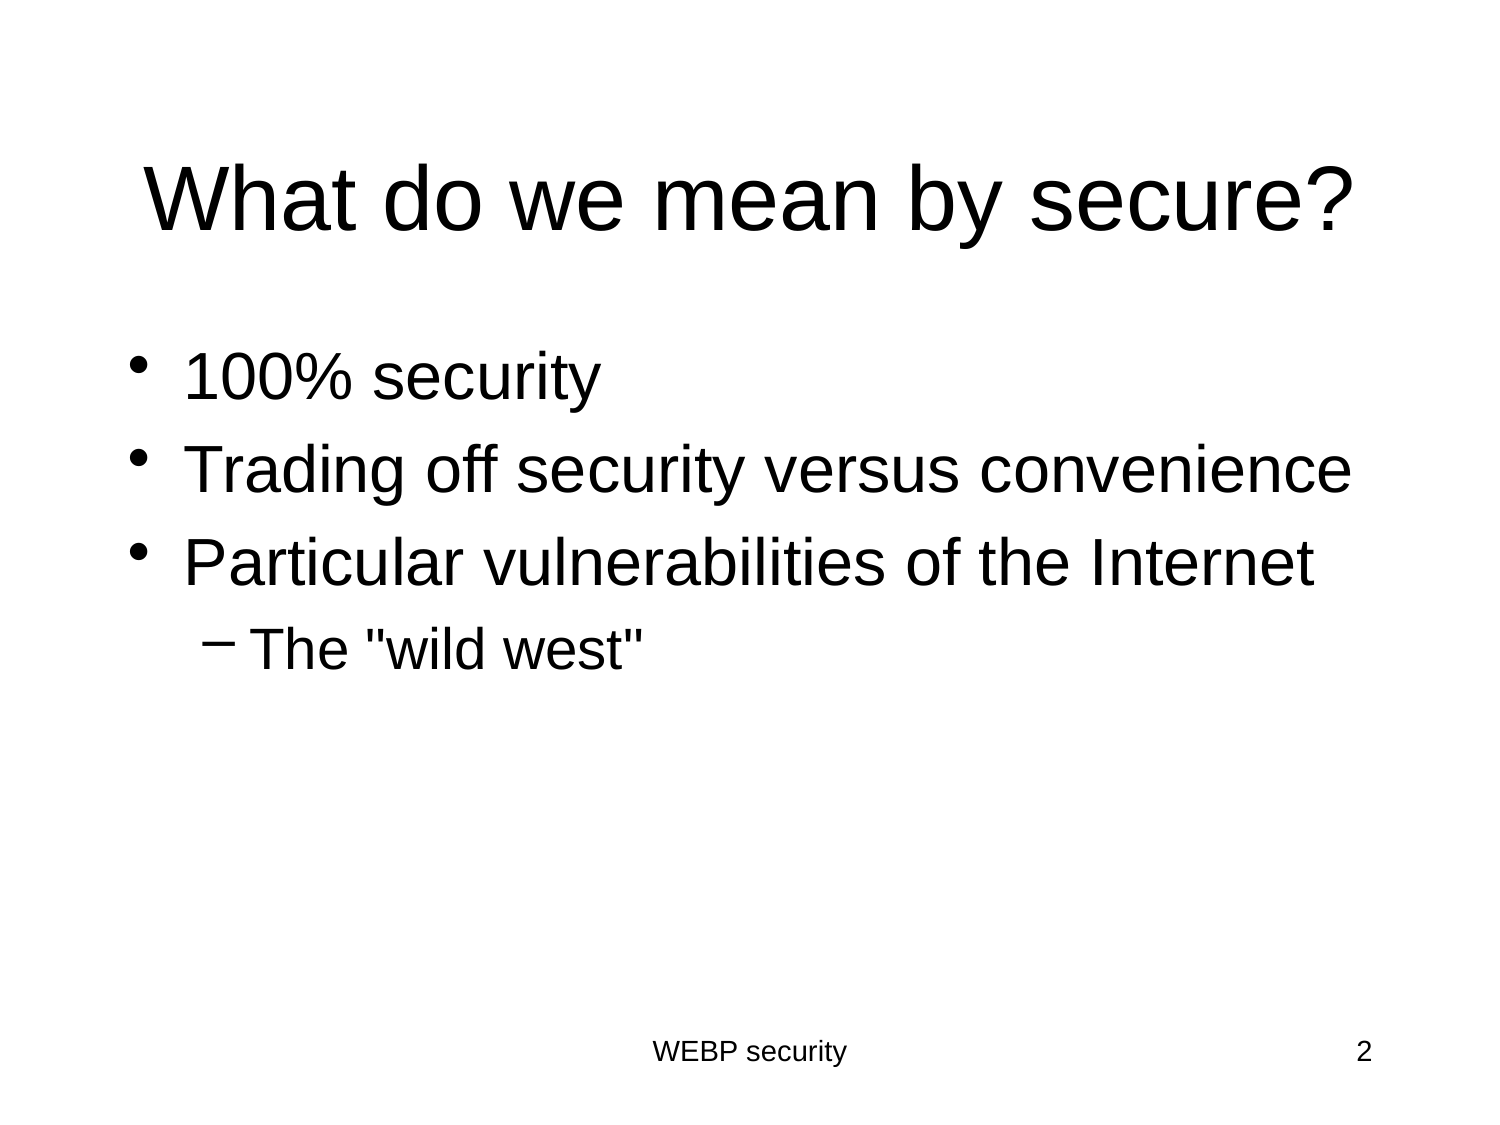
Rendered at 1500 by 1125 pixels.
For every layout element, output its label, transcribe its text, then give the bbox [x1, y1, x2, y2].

footer WEBP security [512, 1024, 988, 1101]
title What do we mean by secure? [112, 99, 1388, 288]
list 100% security Trading off security versus convenience Particular vulnerabilities of the Internet The "wild west" [112, 324, 1388, 1001]
slide_number 2 [1074, 1024, 1388, 1101]
